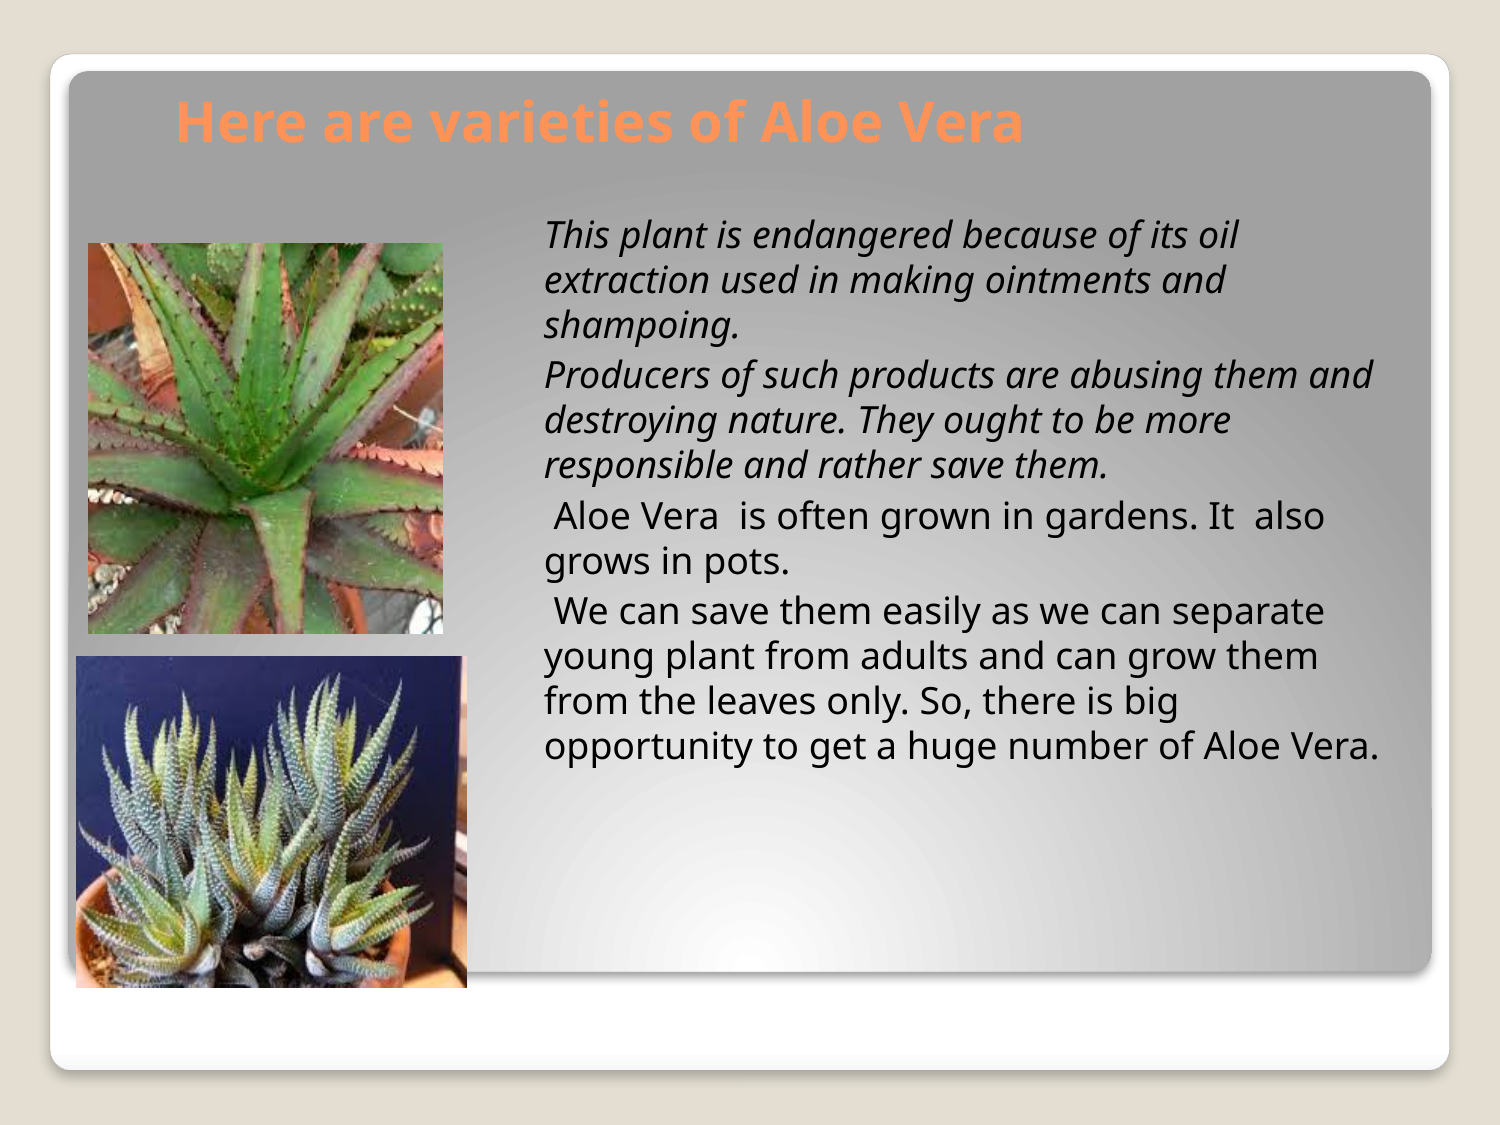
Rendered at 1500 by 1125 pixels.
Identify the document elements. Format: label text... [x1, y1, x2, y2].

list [88, 243, 444, 634]
picture [76, 656, 467, 988]
list This plant is endangered because of its oil extraction used in making ointments and shampoing. Producers of such products are abusing them and destroying nature. They ought to be more responsible and rather save them. Aloe Vera is often grown in gardens. It also grows in pots. We can save them easily as we can separate young plant from adults and can grow them from the leaves only. So, there is big opportunity to get a huge number of Aloe Vera. [513, 196, 1400, 917]
title Here are varieties of Aloe Vera [159, 78, 1425, 161]
